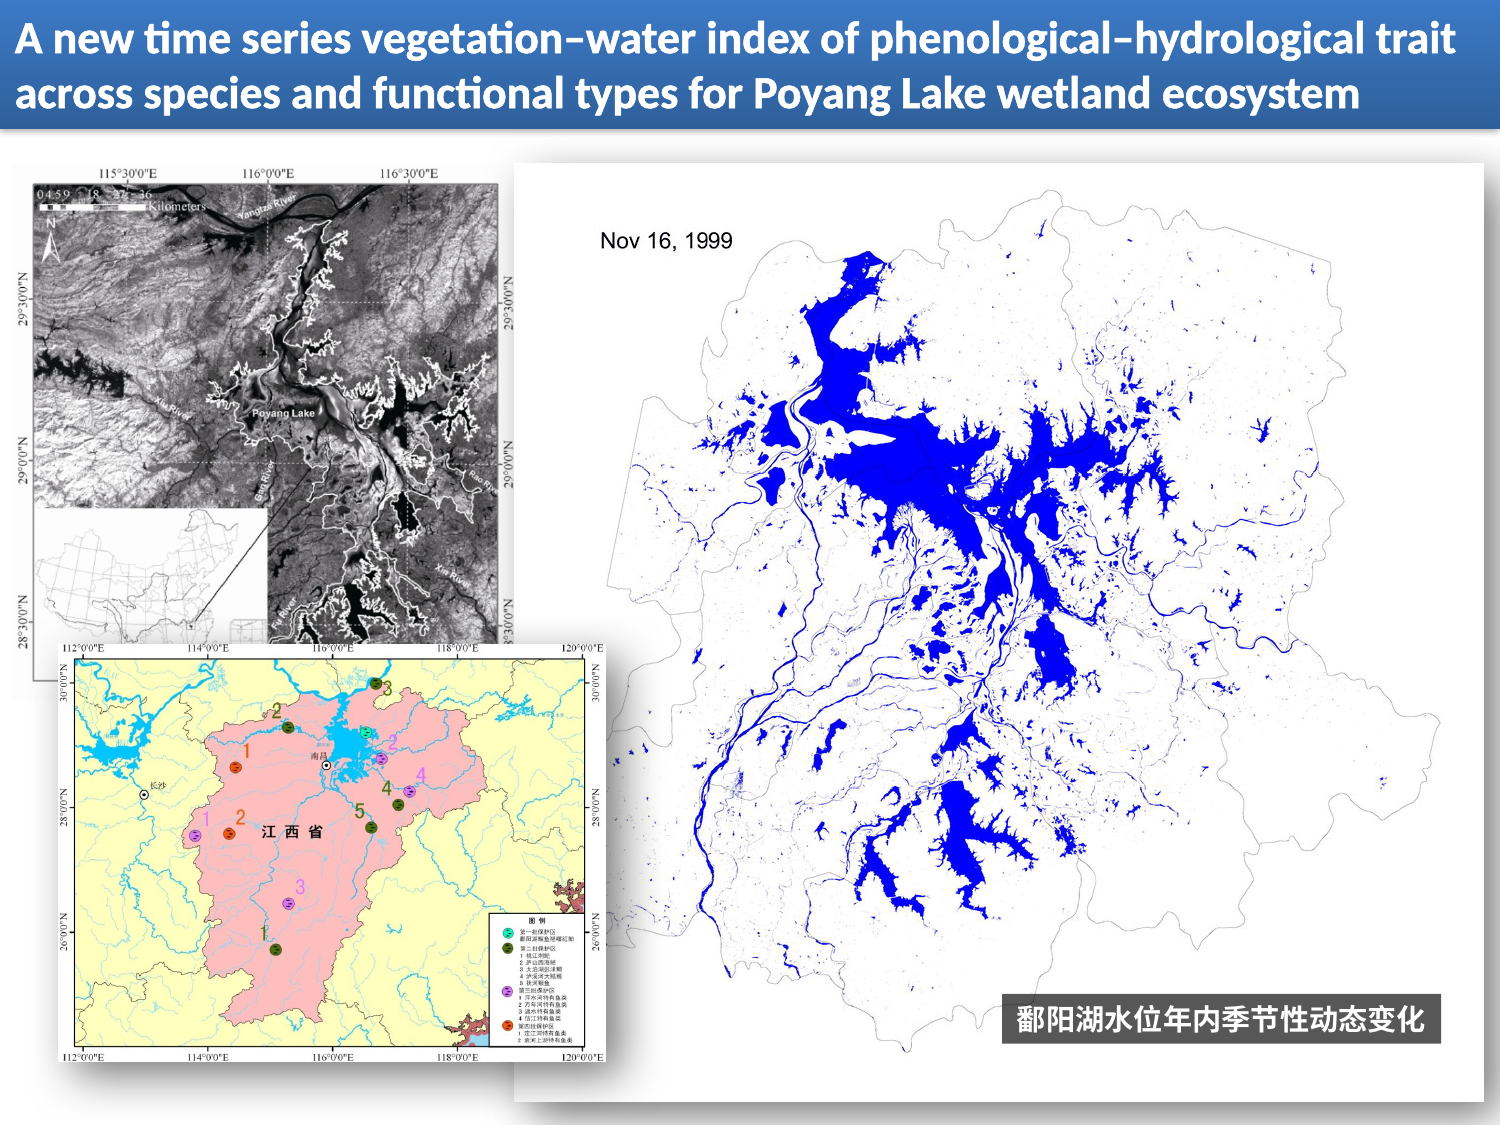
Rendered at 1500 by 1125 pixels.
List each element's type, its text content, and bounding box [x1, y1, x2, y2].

text_box A new time series vegetation–water index of phenological–hydrological trait across species and functional types for Poyang Lake wetland ecosystem [0, 0, 1500, 125]
text_box [0, 125, 1500, 129]
text_box 项目立项背景及意义 [35, 138, 754, 143]
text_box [514, 163, 1484, 1102]
picture [11, 163, 606, 1063]
